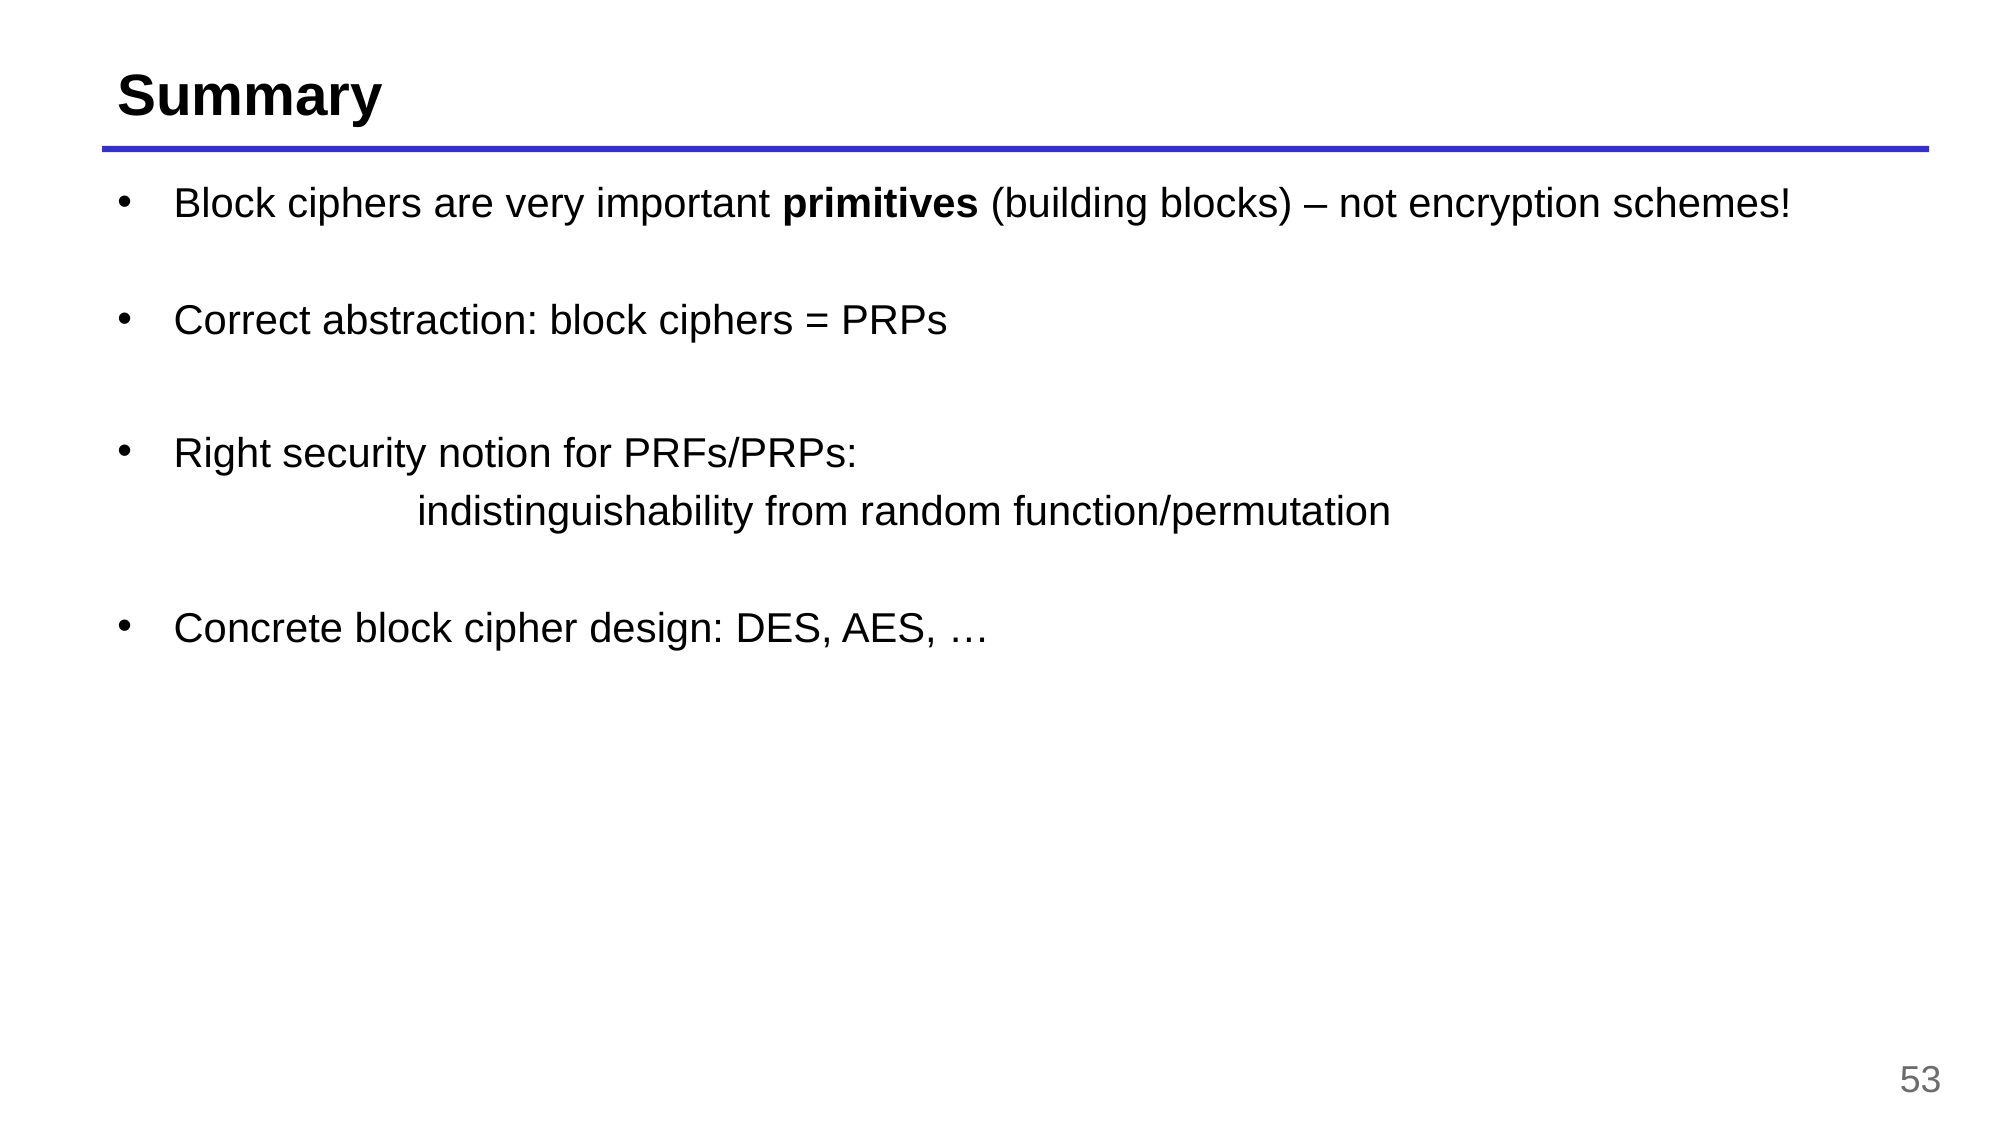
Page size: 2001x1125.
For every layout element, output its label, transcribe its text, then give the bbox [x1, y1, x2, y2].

list Block ciphers are very important primitives (building blocks) – not encryption schemes! Correct abstraction: block ciphers = PRPs Right security notion for PRFs/PRPs: indistinguishability from random function/permutation Concrete block cipher design: DES, AES, … [102, 168, 1930, 1000]
slide_number 53 [1539, 1047, 1957, 1101]
title Summary [102, 54, 1930, 130]
